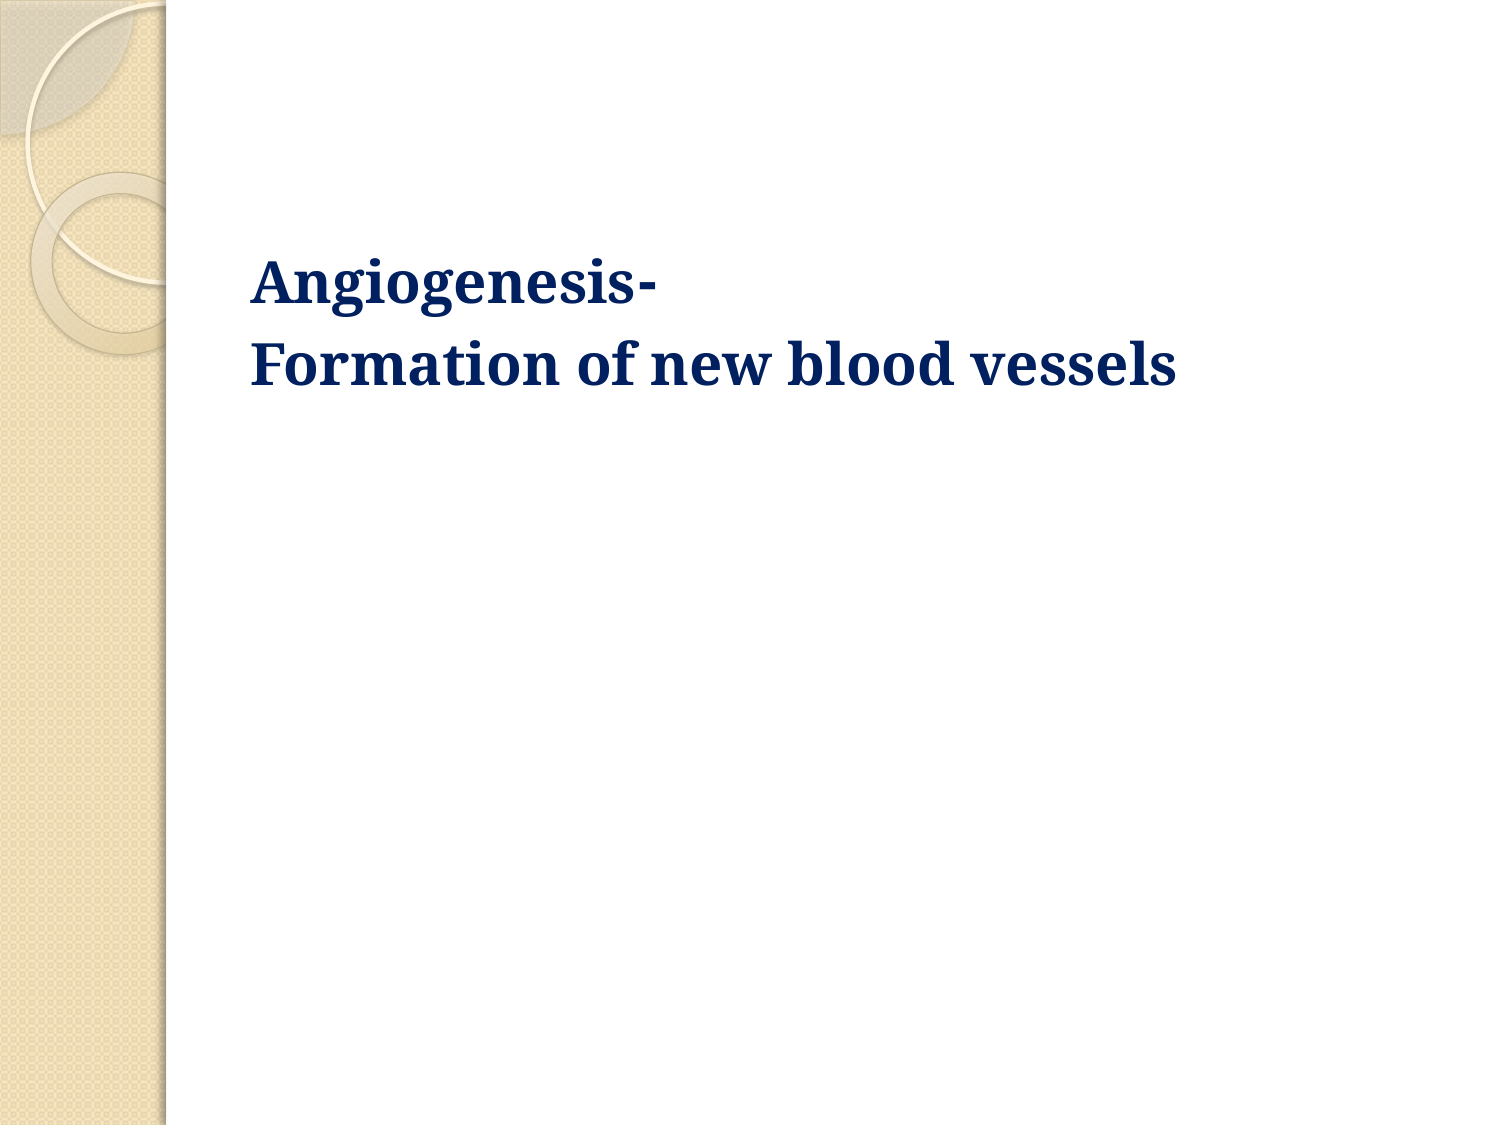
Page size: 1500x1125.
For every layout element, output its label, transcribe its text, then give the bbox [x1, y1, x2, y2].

list -Angiogenesis Formation of new blood vessels [235, 237, 1466, 1025]
